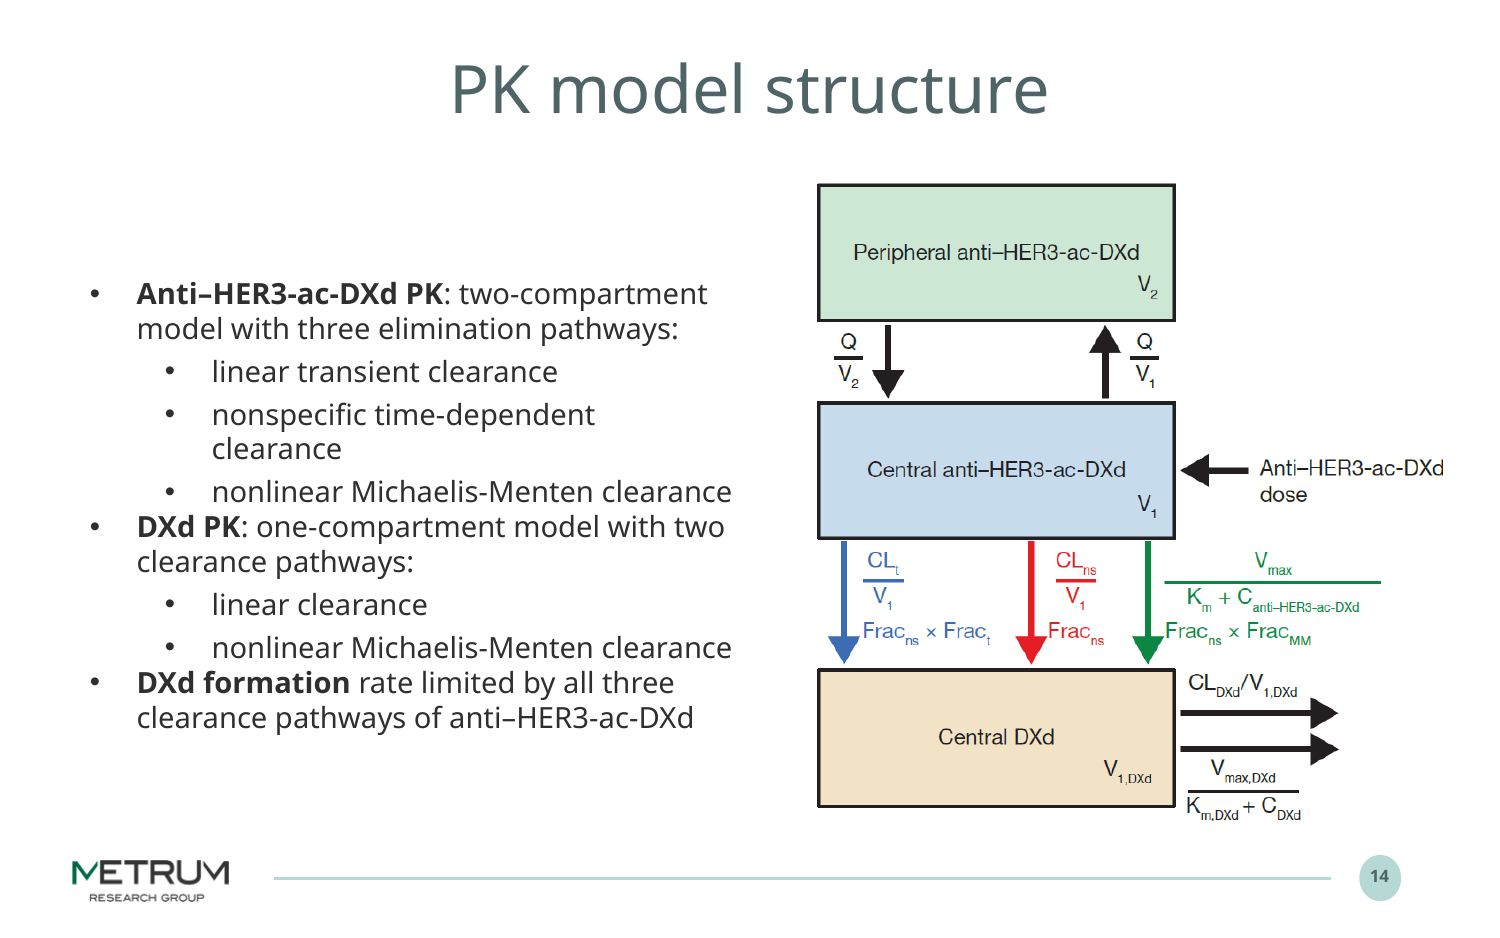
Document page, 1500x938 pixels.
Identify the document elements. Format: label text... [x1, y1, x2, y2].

title PK model structure [103, 47, 1397, 127]
list Anti–HER3-ac-DXd PK: two-compartment model with three elimination pathways: linear transient clearance nonspecific time-dependent clearance nonlinear Michaelis-Menten clearance DXd PK: one-compartment model with two clearance pathways: linear clearance nonlinear Michaelis-Menten clearance DXd formation rate limited by all three clearance pathways of anti–HER3-ac-DXd [52, 275, 733, 322]
picture [72, 860, 229, 902]
picture [804, 145, 1444, 845]
